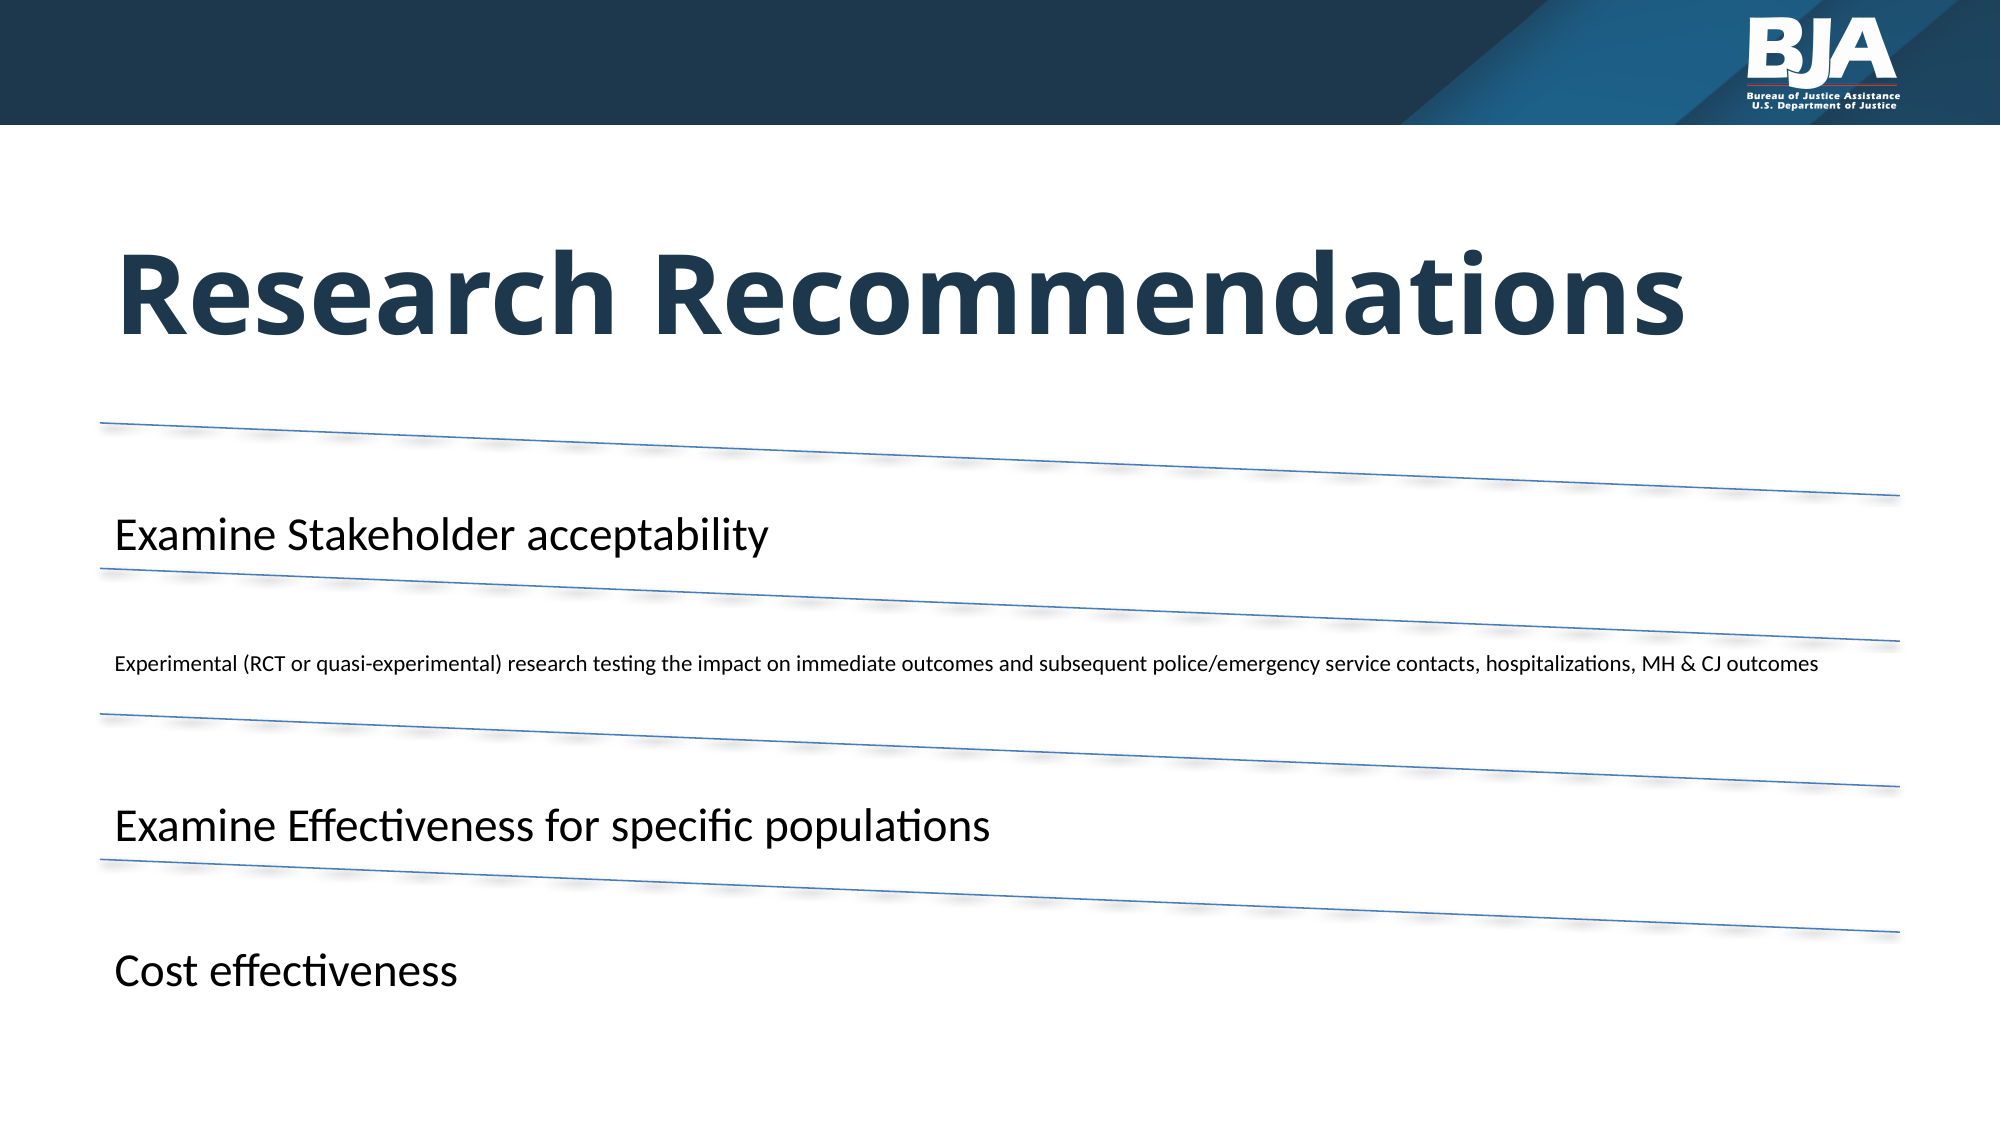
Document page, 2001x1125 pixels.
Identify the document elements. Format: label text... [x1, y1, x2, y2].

picture [0, 0, 2000, 125]
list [99, 422, 1901, 1006]
title Research Recommendations [99, 196, 1900, 384]
